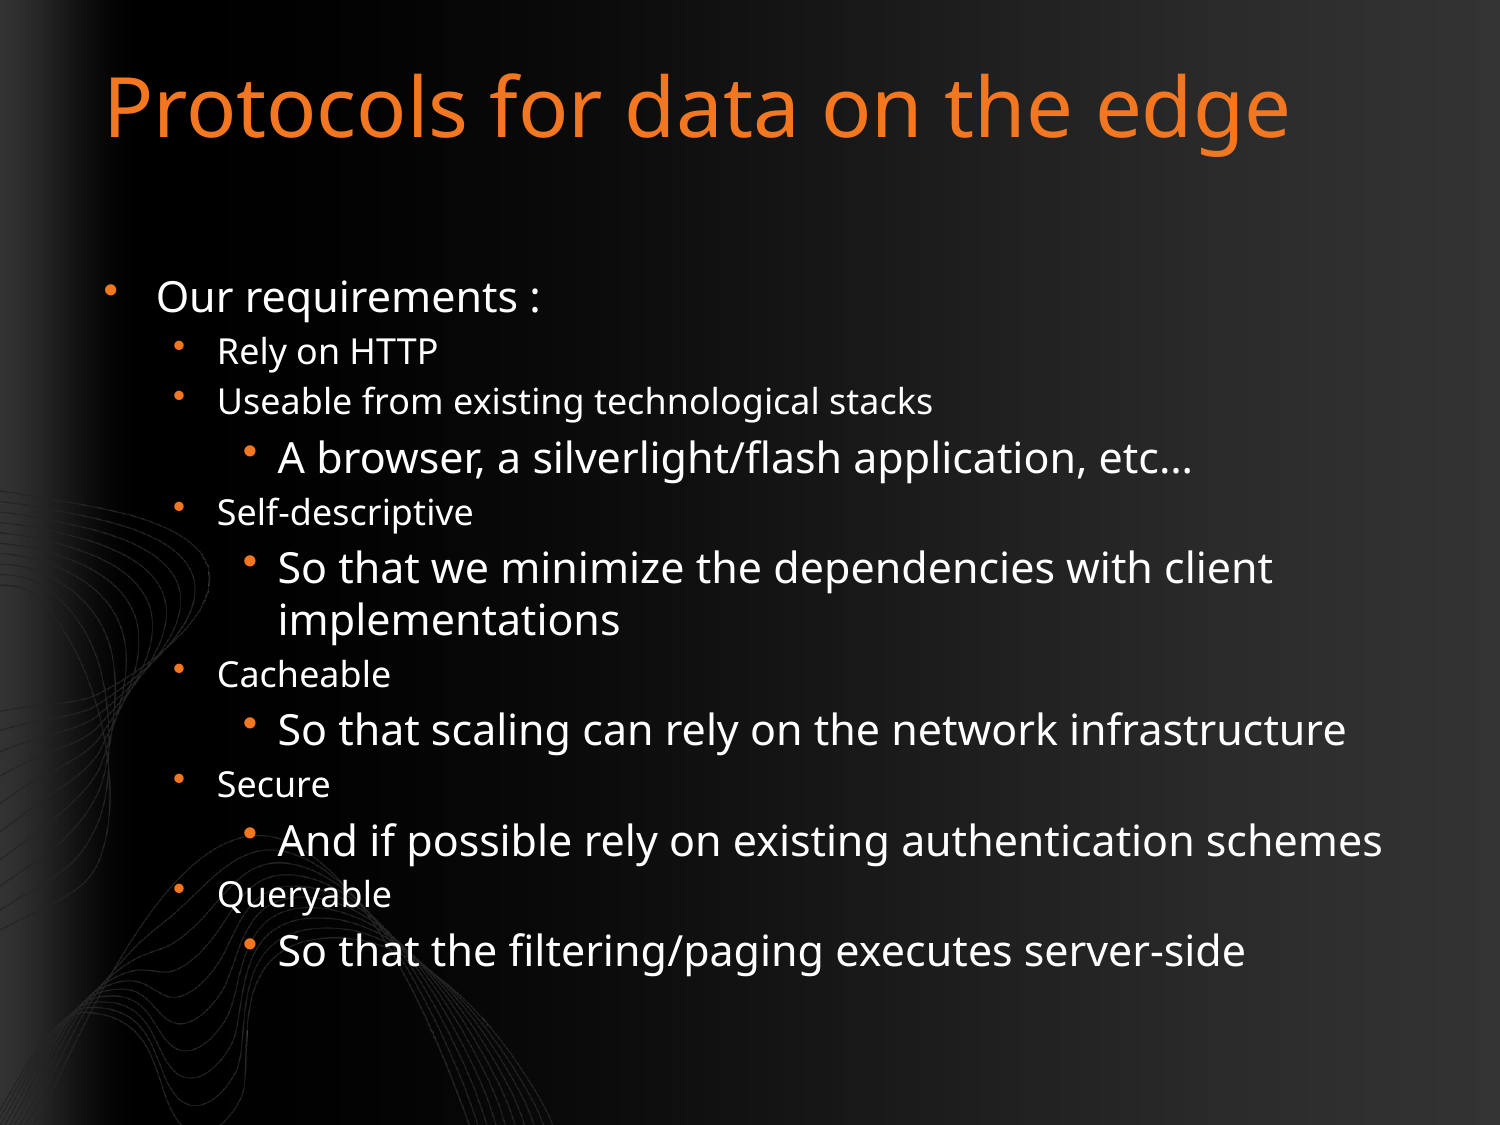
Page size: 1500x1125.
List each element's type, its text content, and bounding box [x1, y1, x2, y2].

title Protocols for data on the edge [88, 46, 1410, 235]
list Our requirements : Rely on HTTP Useable from existing technological stacks A browser, a silverlight/flash application, etc… Self-descriptive So that we minimize the dependencies with client implementations Cacheable So that scaling can rely on the network infrastructure Secure And if possible rely on existing authentication schemes Queryable So that the filtering/paging executes server-side [88, 262, 1410, 1006]
picture [0, 0, 1500, 1125]
